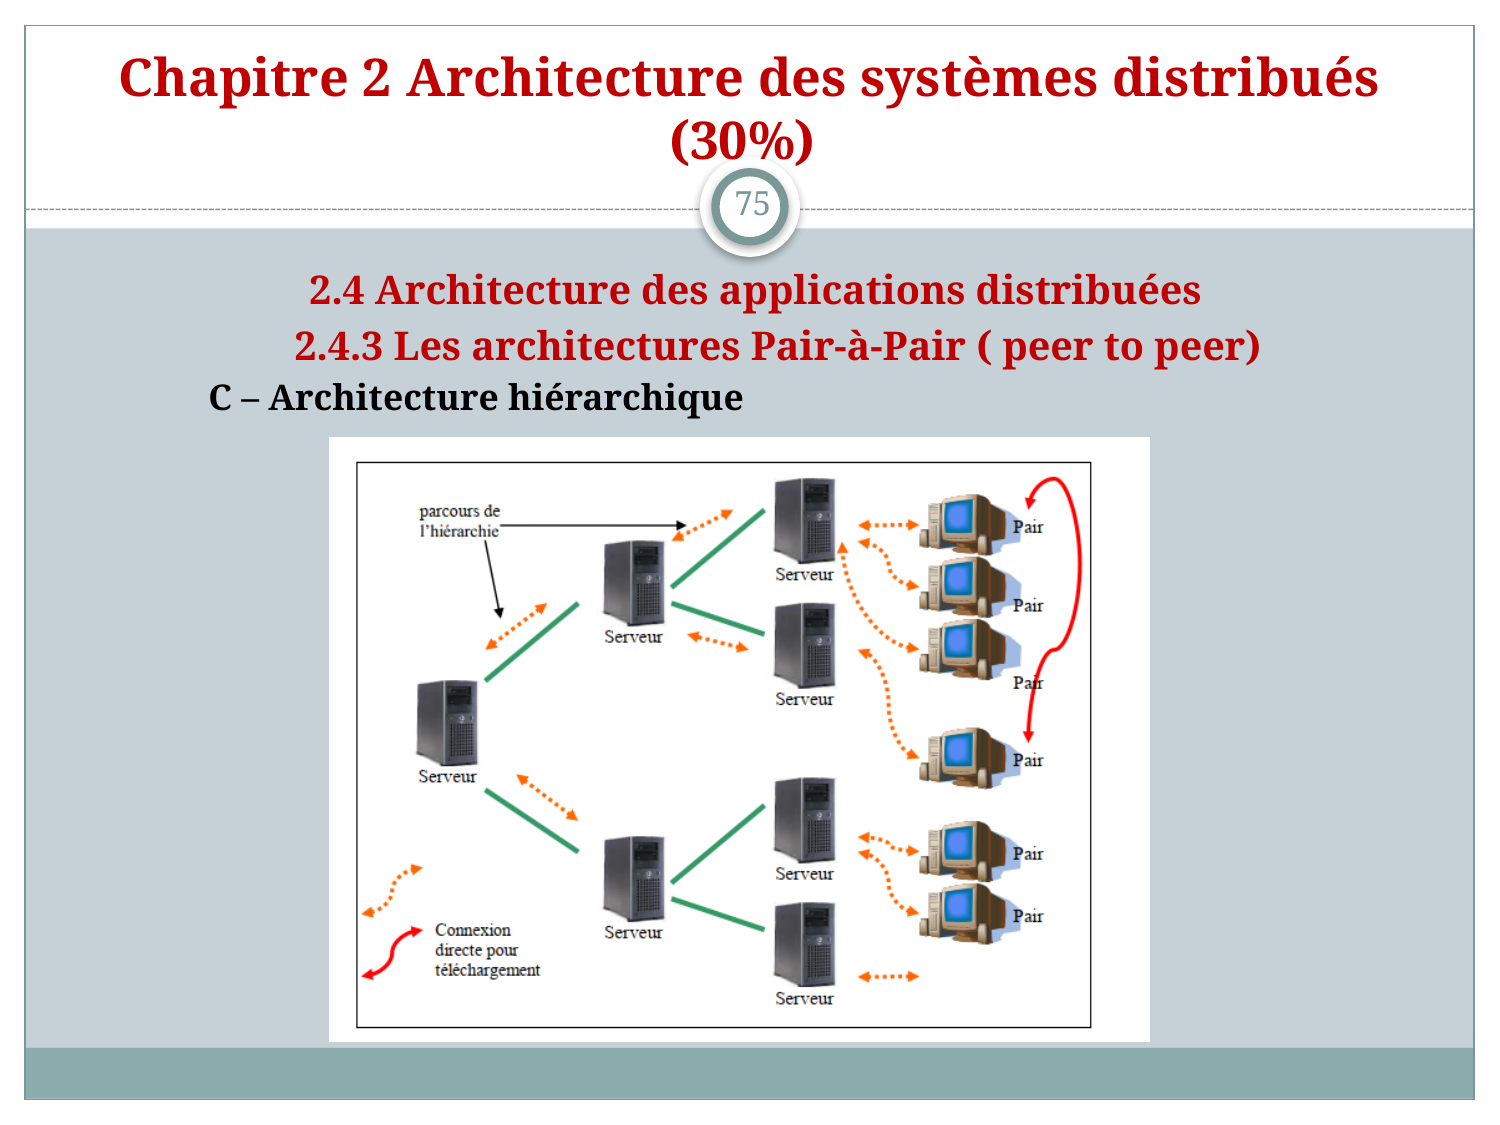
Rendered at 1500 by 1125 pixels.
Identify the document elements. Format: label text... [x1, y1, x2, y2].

list 2.4 Architecture des applications distribuées 2.4.3 Les architectures Pair-à-Pair ( peer to peer) C – Architecture hiérarchique [58, 257, 1454, 1090]
slide_number 75 [715, 168, 791, 241]
picture [329, 437, 1151, 1042]
title Chapitre 2 Architecture des systèmes distribués (30%) [49, 53, 1450, 178]
